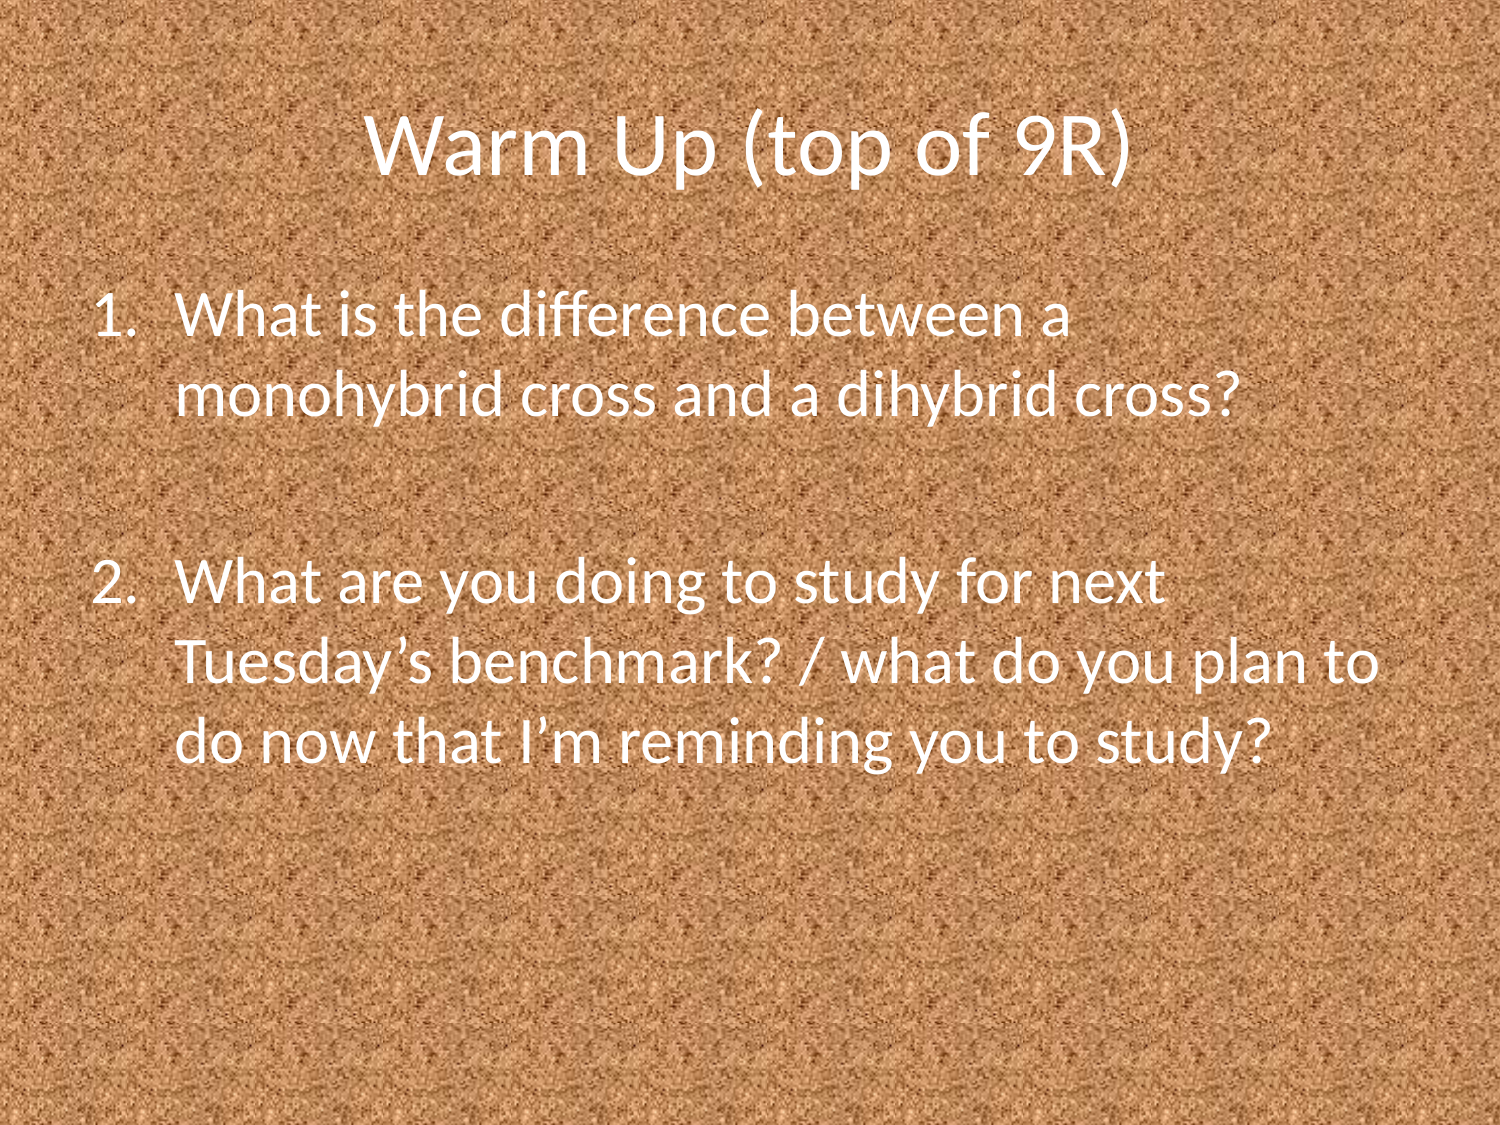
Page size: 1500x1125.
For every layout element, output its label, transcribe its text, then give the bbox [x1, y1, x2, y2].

title Warm Up (top of 9R) [75, 45, 1425, 233]
list What is the difference between a monohybrid cross and a dihybrid cross? What are you doing to study for next Tuesday’s benchmark? / what do you plan to do now that I’m reminding you to study? [75, 262, 1425, 1005]
picture [0, 0, 1500, 1125]
